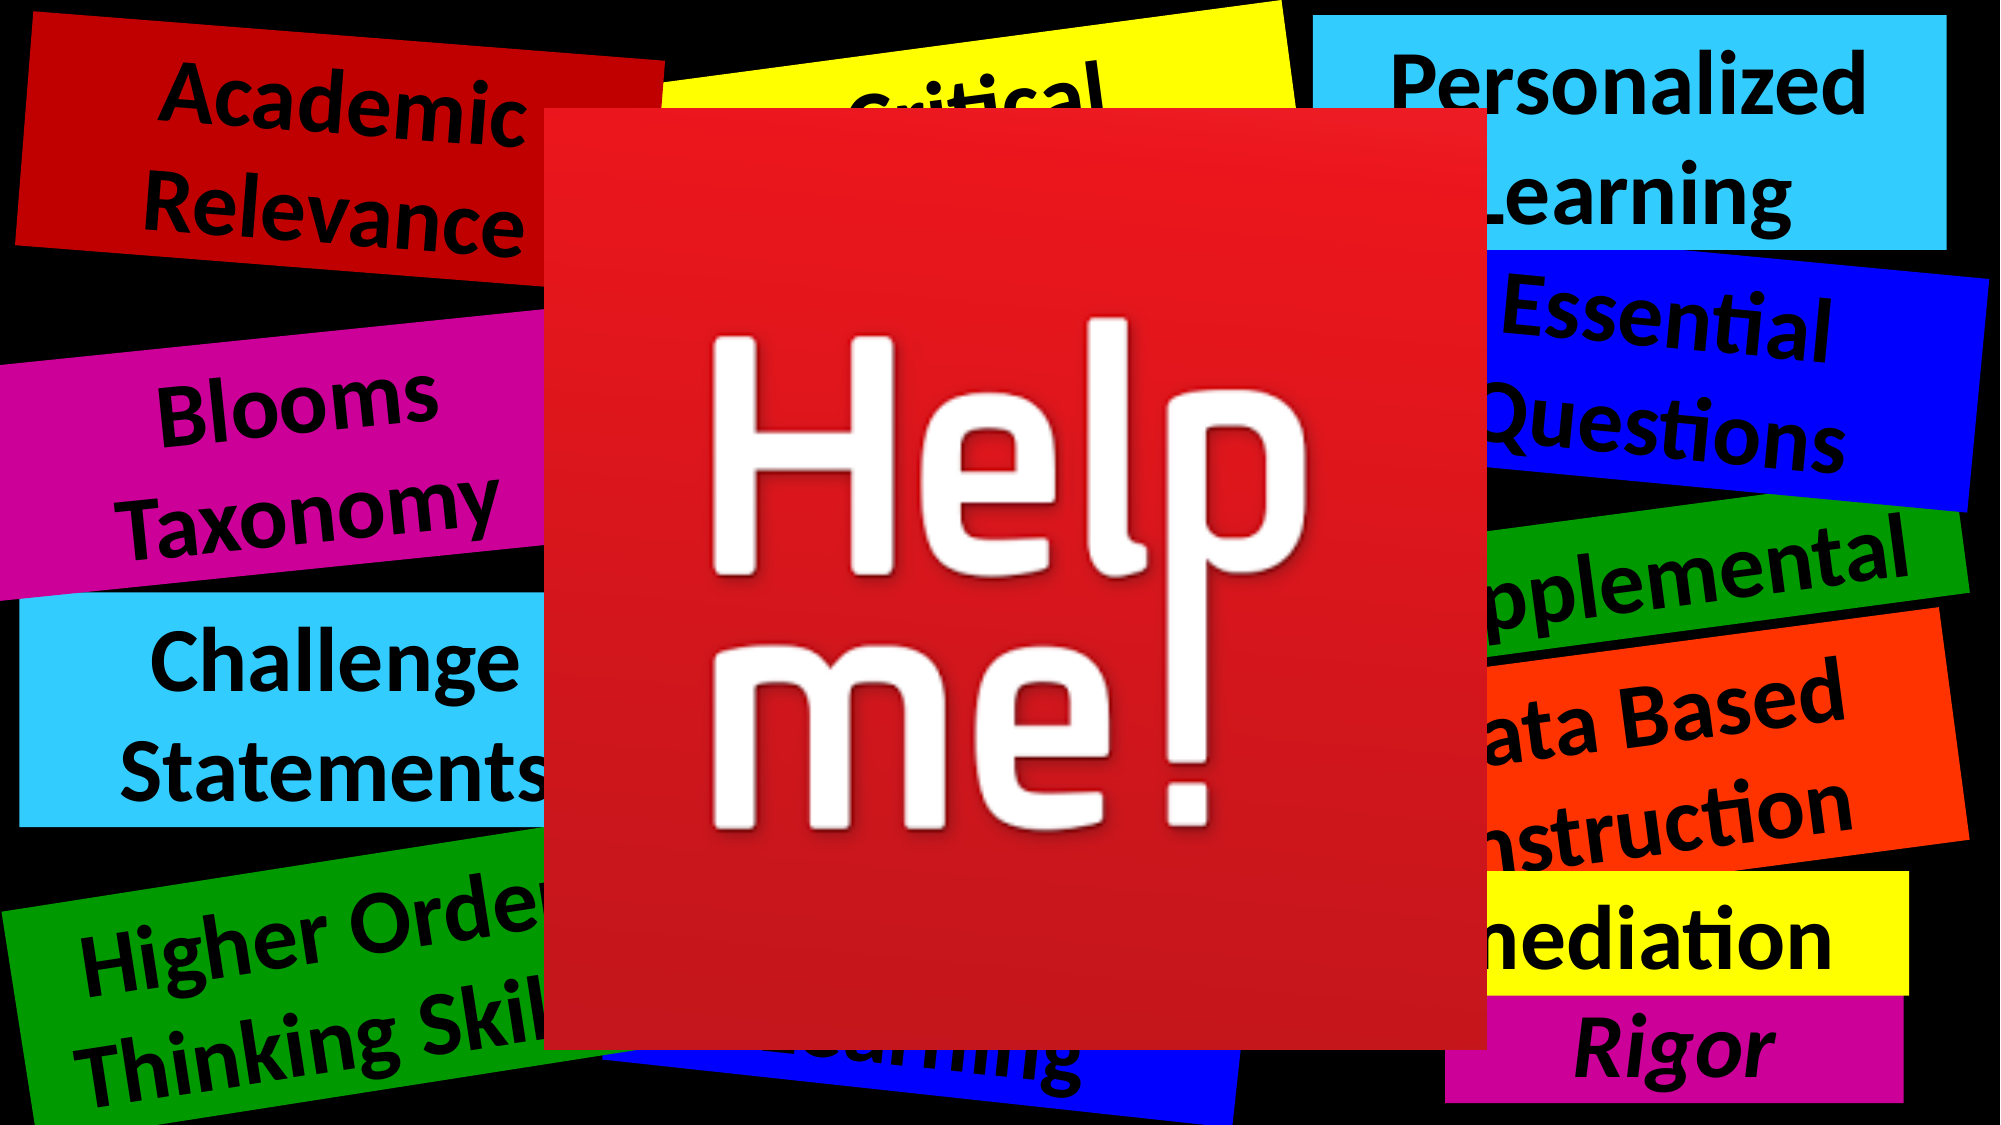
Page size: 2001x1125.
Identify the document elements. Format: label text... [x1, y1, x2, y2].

text_box Remediation [1487, 871, 1910, 996]
text_box Critical Thinking Skills [662, 0, 1296, 108]
text_box Academic Relevance [15, 11, 666, 287]
text_box Problem Based Learning [602, 1050, 1241, 1125]
text_box Higher Order Thinking Skills [1, 828, 637, 1125]
text_box Data Based Instruction [1487, 607, 1970, 871]
text_box Essential Questions [1487, 250, 1990, 513]
text_box Personalized Learning [1312, 15, 1947, 250]
text_box Rigor [1445, 996, 1904, 1104]
picture [544, 108, 1487, 1050]
text_box Challenge Statements [19, 592, 544, 828]
text_box Blooms Taxonomy [0, 309, 544, 601]
text_box Supplemental [1487, 494, 1970, 658]
